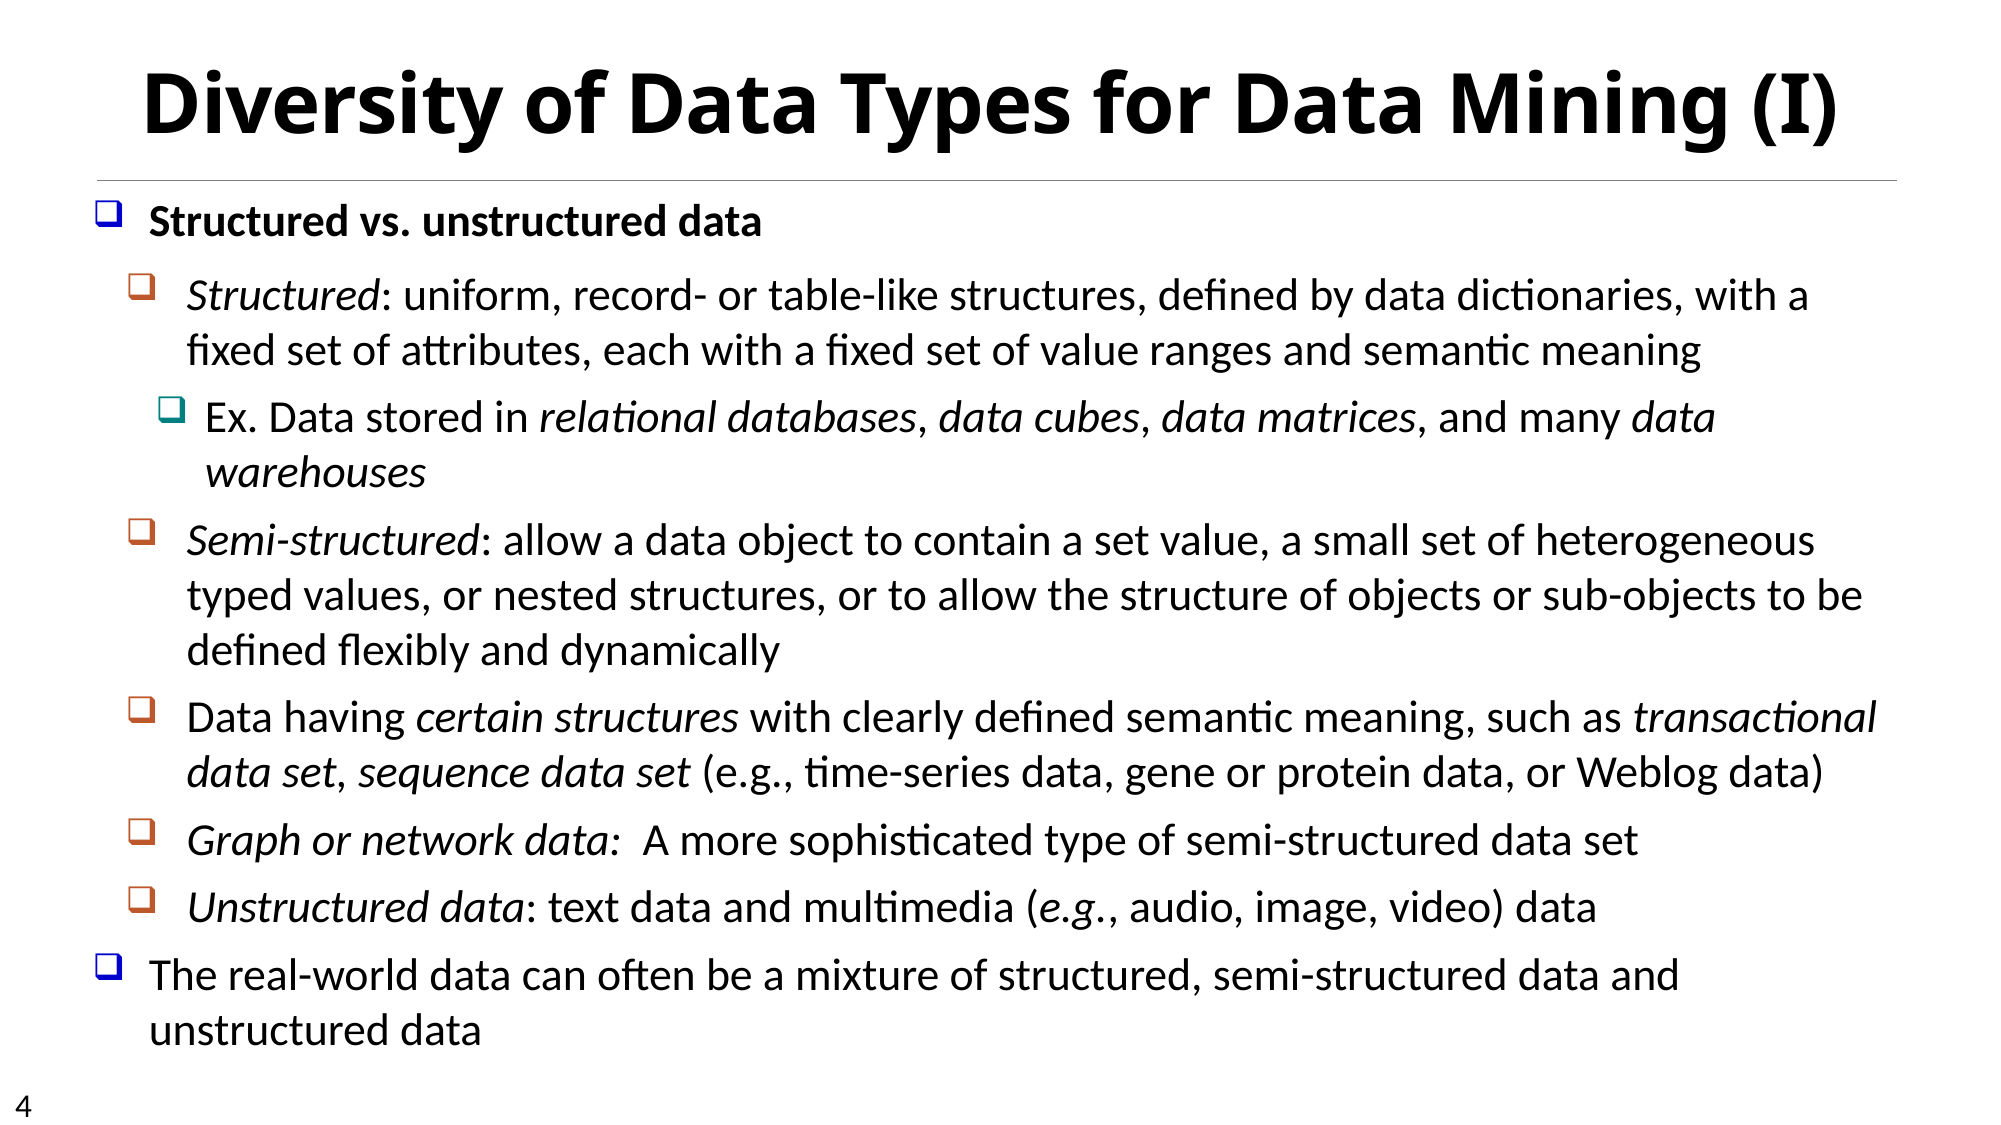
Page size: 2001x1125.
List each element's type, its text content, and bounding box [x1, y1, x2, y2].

title Diversity of Data Types for Data Mining (I) [57, 36, 1923, 158]
list Structured vs. unstructured data Structured: uniform, record- or table-like structures, defined by data dictionaries, with a fixed set of attributes, each with a fixed set of value ranges and semantic meaning Ex. Data stored in relational databases, data cubes, data matrices, and many data warehouses Semi-structured: allow a data object to contain a set value, a small set of heterogeneous typed values, or nested structures, or to allow the structure of objects or sub-objects to be defined flexibly and dynamically Data having certain structures with clearly defined semantic meaning, such as transactional data set, sequence data set (e.g., time-series data, gene or protein data, or Weblog data) Graph or network data: A more sophisticated type of semi-structured data set Unstructured data: text data and multimedia (e.g., audio, image, video) data The real-world data can often be a mixture of structured, semi-structured data and unstructured data [77, 183, 1897, 1120]
